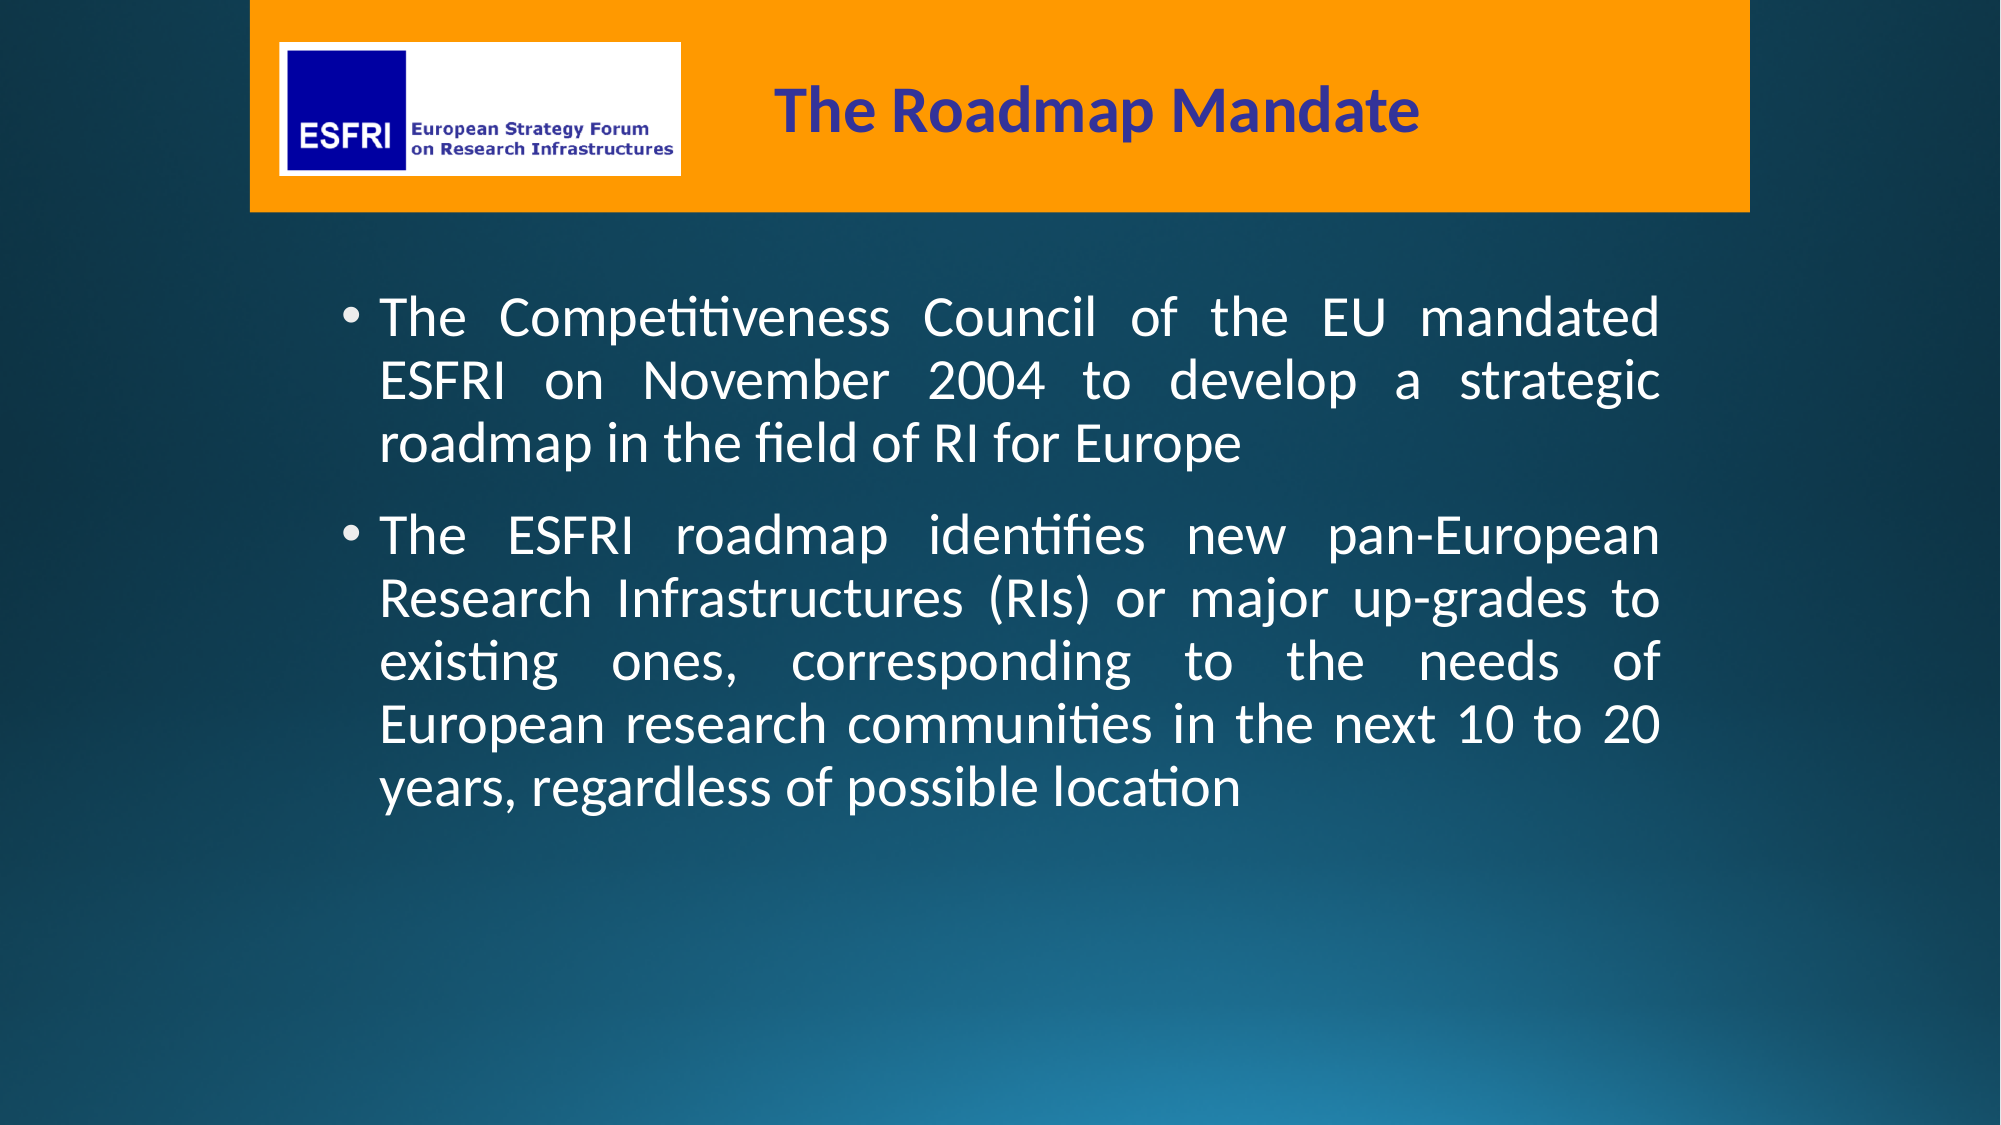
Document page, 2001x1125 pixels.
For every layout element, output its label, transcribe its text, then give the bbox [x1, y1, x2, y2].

text_box The Roadmap Mandate [249, 0, 1750, 213]
list The Competitiveness Council of the EU mandated ESFRI on November 2004 to develop a strategic roadmap in the field of RI for Europe The ESFRI roadmap identifies new pan-European Research Infrastructures (RIs) or major up-grades to existing ones, corresponding to the needs of European research communities in the next 10 to 20 years, regardless of possible location [326, 278, 1677, 1022]
picture [0, 0, 2001, 1125]
picture [279, 42, 681, 176]
